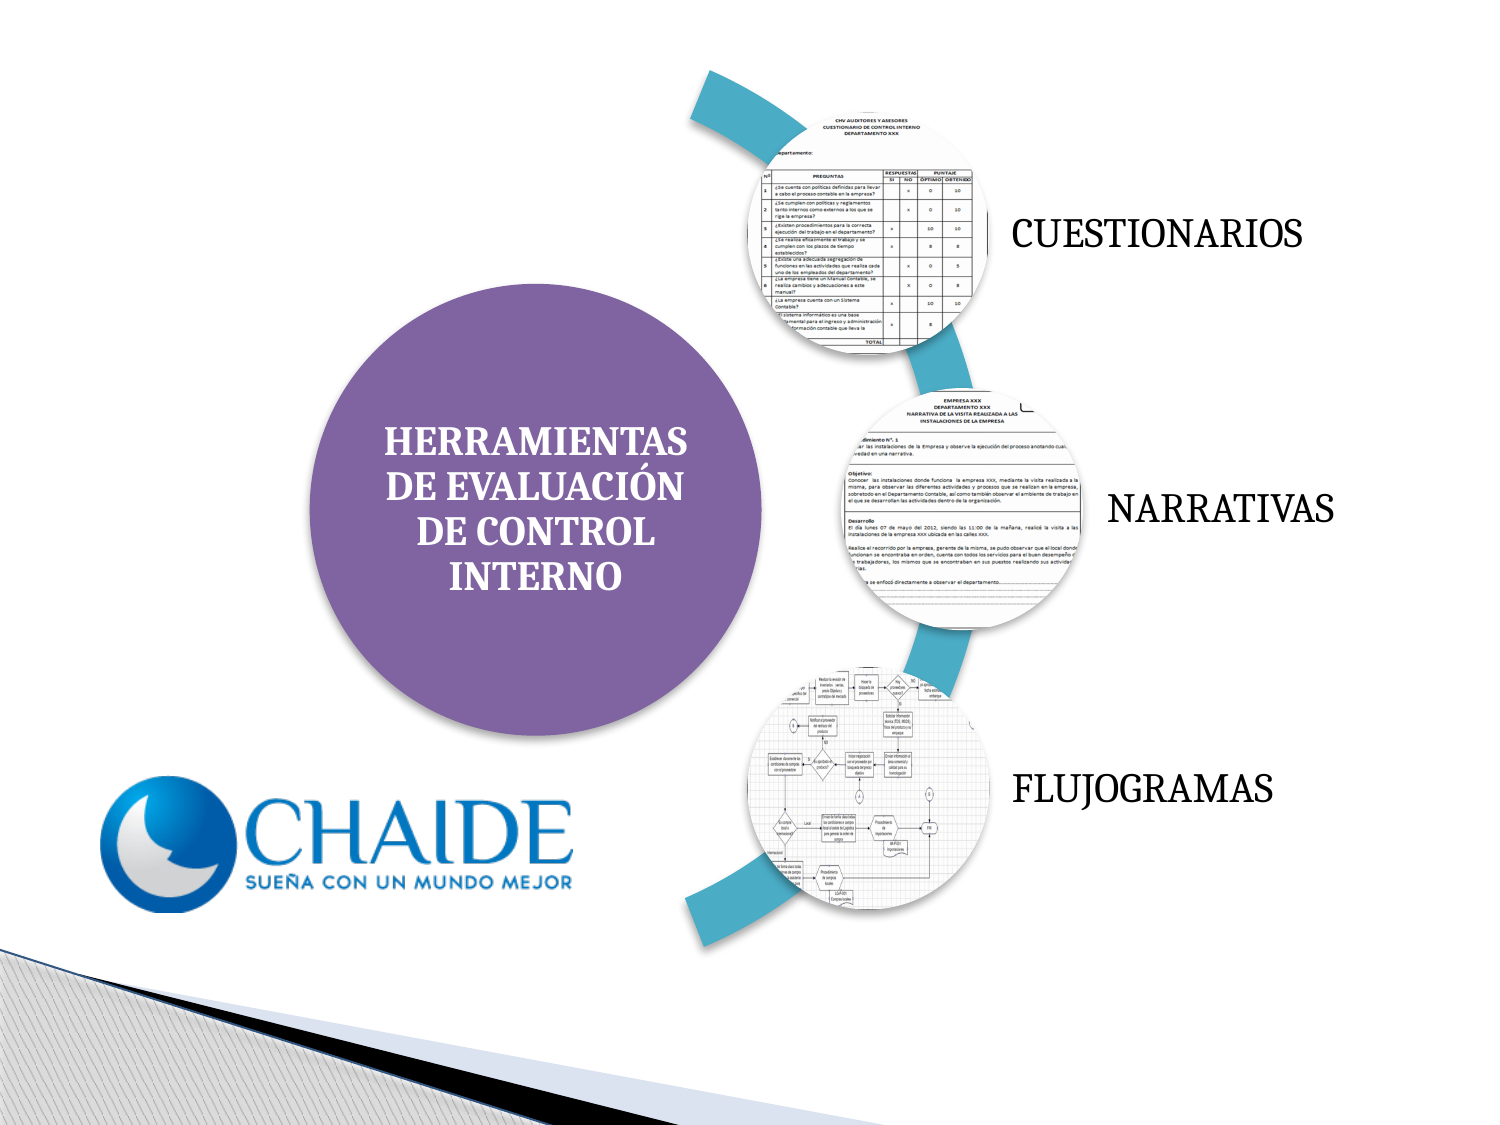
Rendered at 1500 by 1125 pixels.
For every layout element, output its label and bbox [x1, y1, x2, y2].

picture [100, 774, 574, 914]
list [76, 30, 1427, 985]
